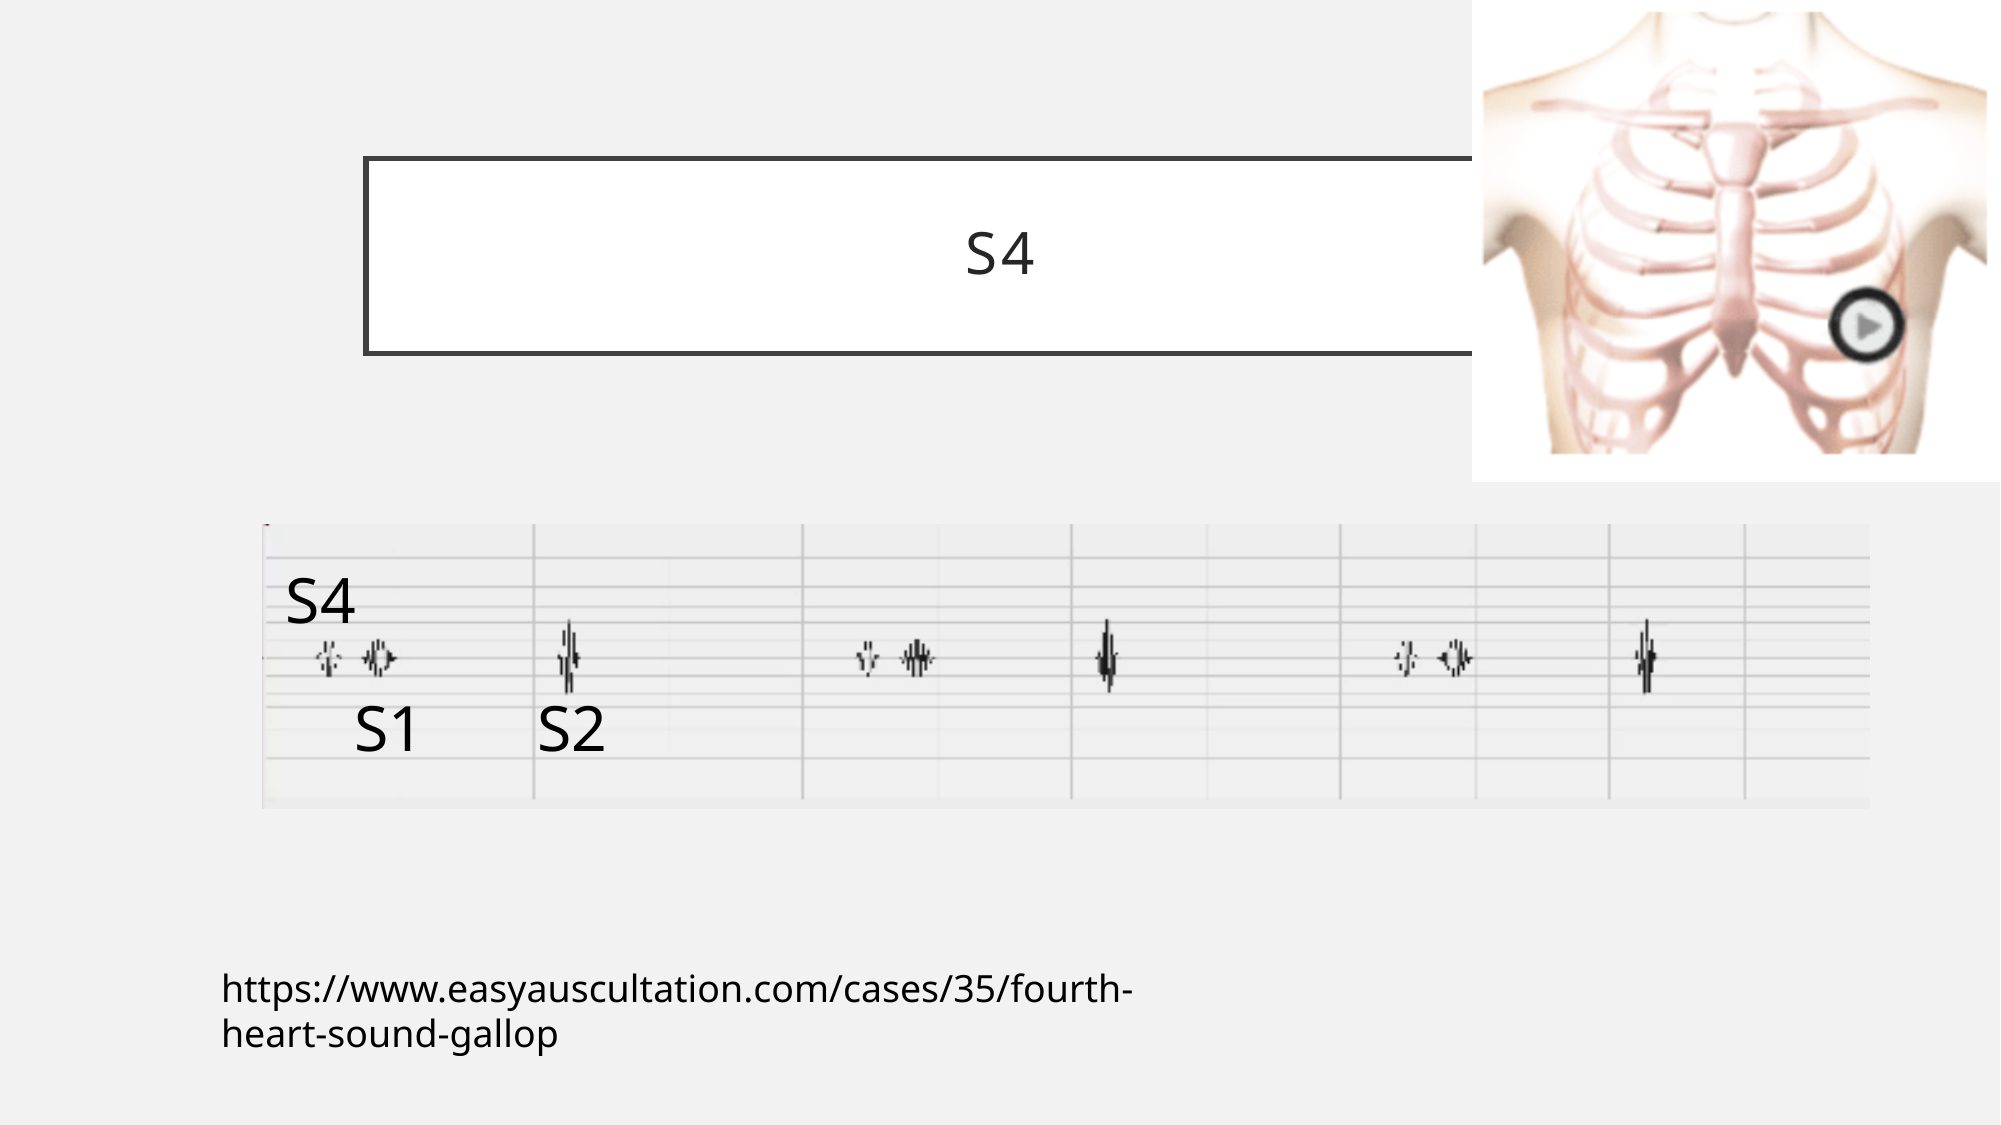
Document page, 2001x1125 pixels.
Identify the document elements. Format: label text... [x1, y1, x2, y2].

text_box https://www.easyauscultation.com/cases/35/fourth-heart-sound-gallop [206, 957, 1207, 1063]
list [261, 523, 1871, 809]
picture [1472, 0, 2000, 482]
title s4 [363, 156, 1472, 356]
